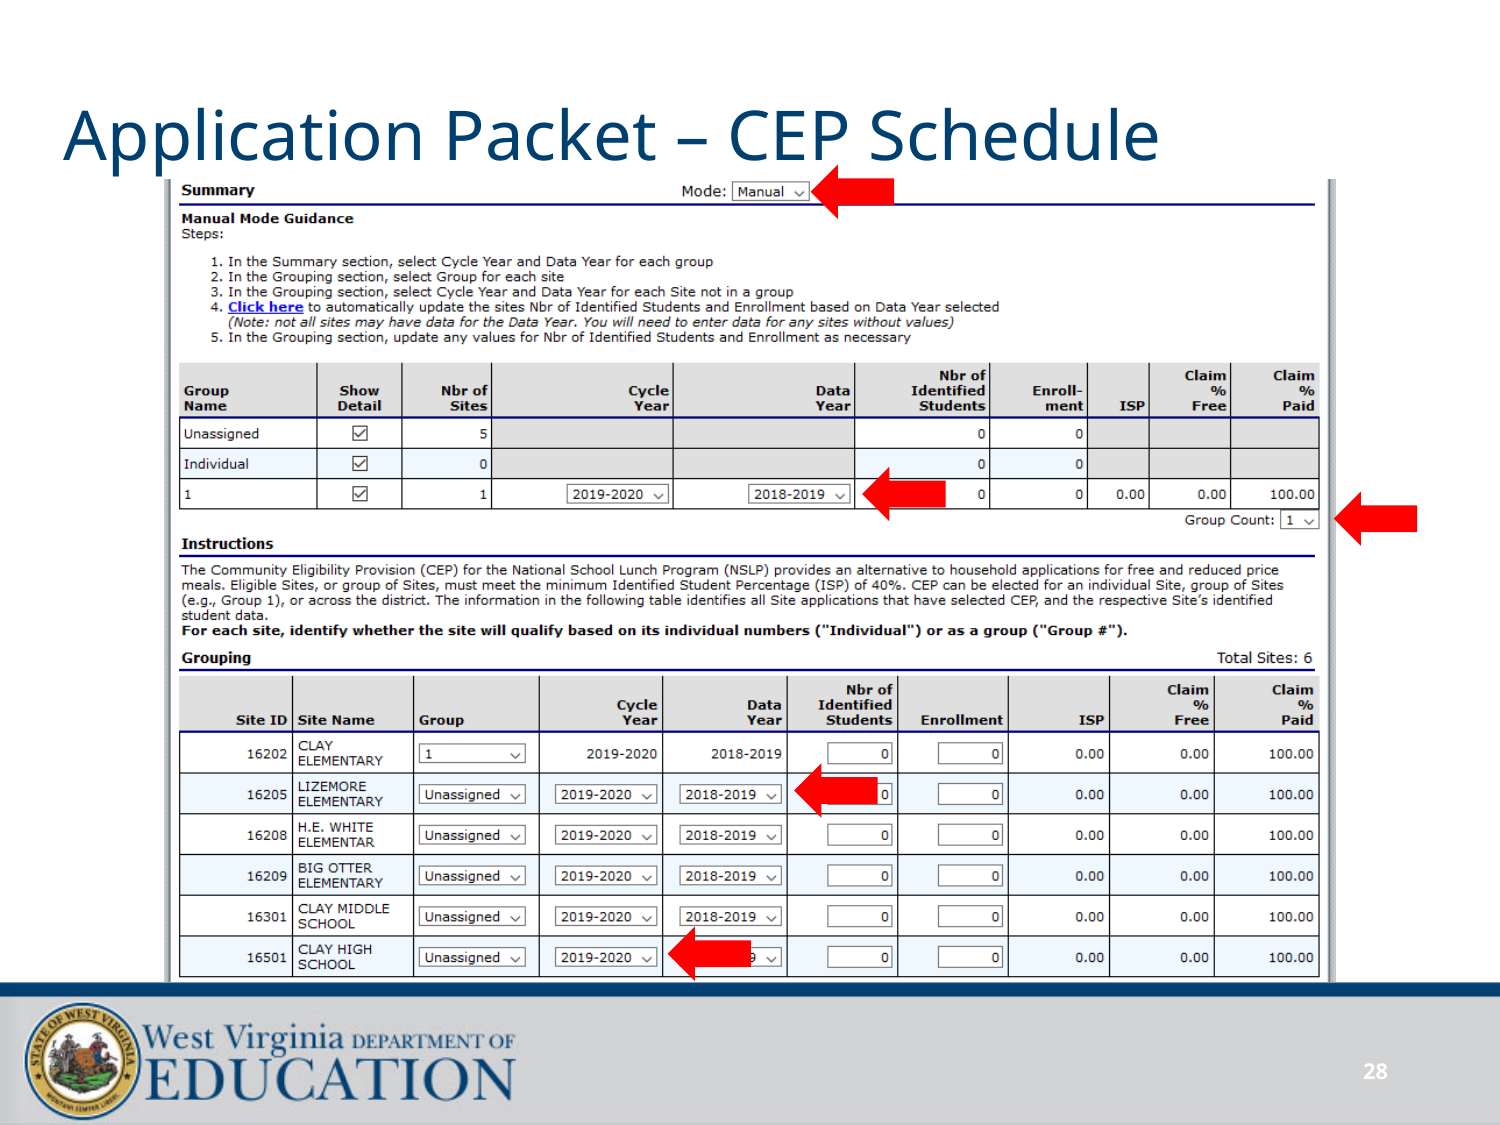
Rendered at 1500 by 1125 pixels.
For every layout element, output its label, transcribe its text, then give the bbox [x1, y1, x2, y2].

slide_number 28 [1303, 1042, 1448, 1103]
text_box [164, 166, 1417, 982]
picture [0, 0, 1500, 1125]
title Application Packet – CEP Schedule [49, 23, 1448, 254]
